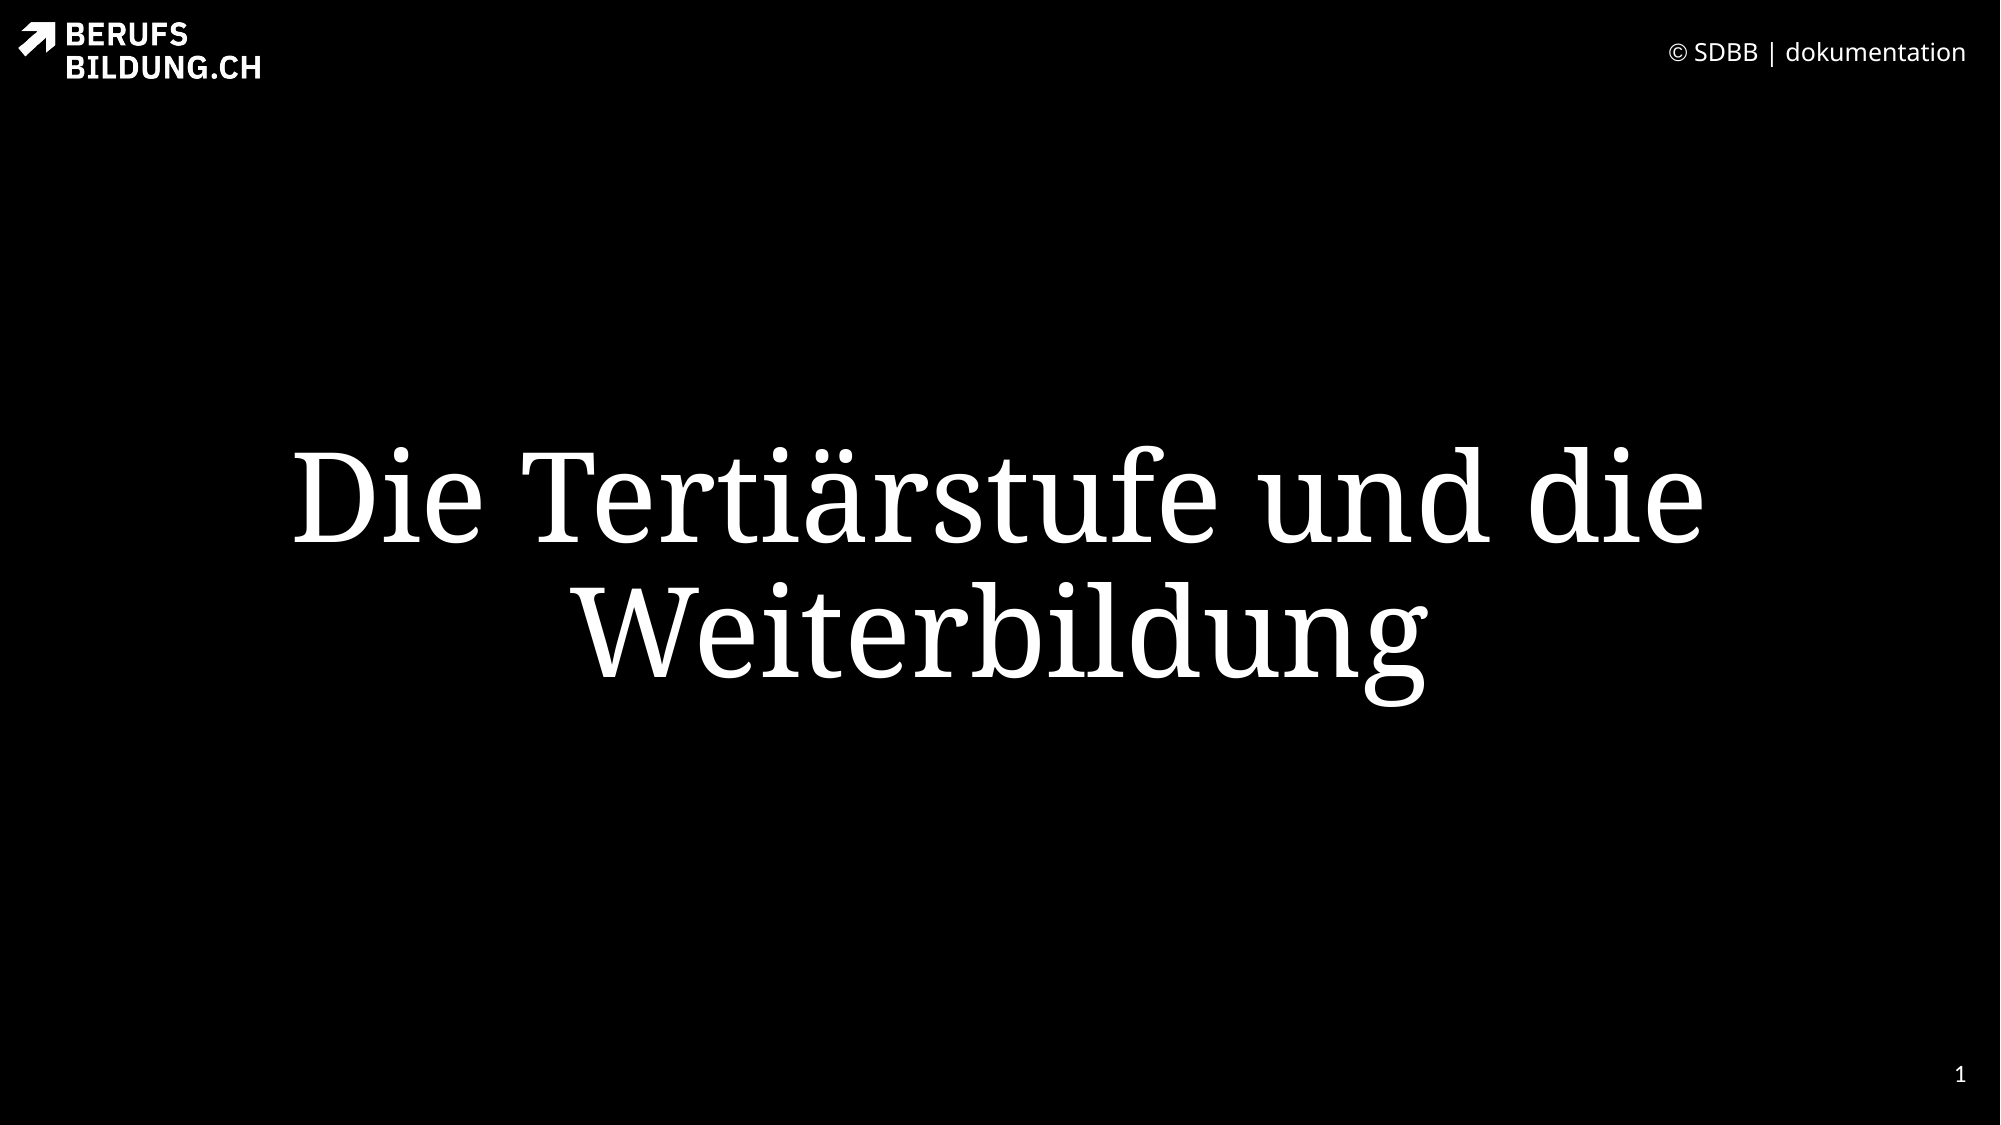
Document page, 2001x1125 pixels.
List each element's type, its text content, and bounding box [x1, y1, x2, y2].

picture [18, 22, 260, 79]
title Die Tertiärstufe und die Weiterbildung [249, 412, 1750, 713]
